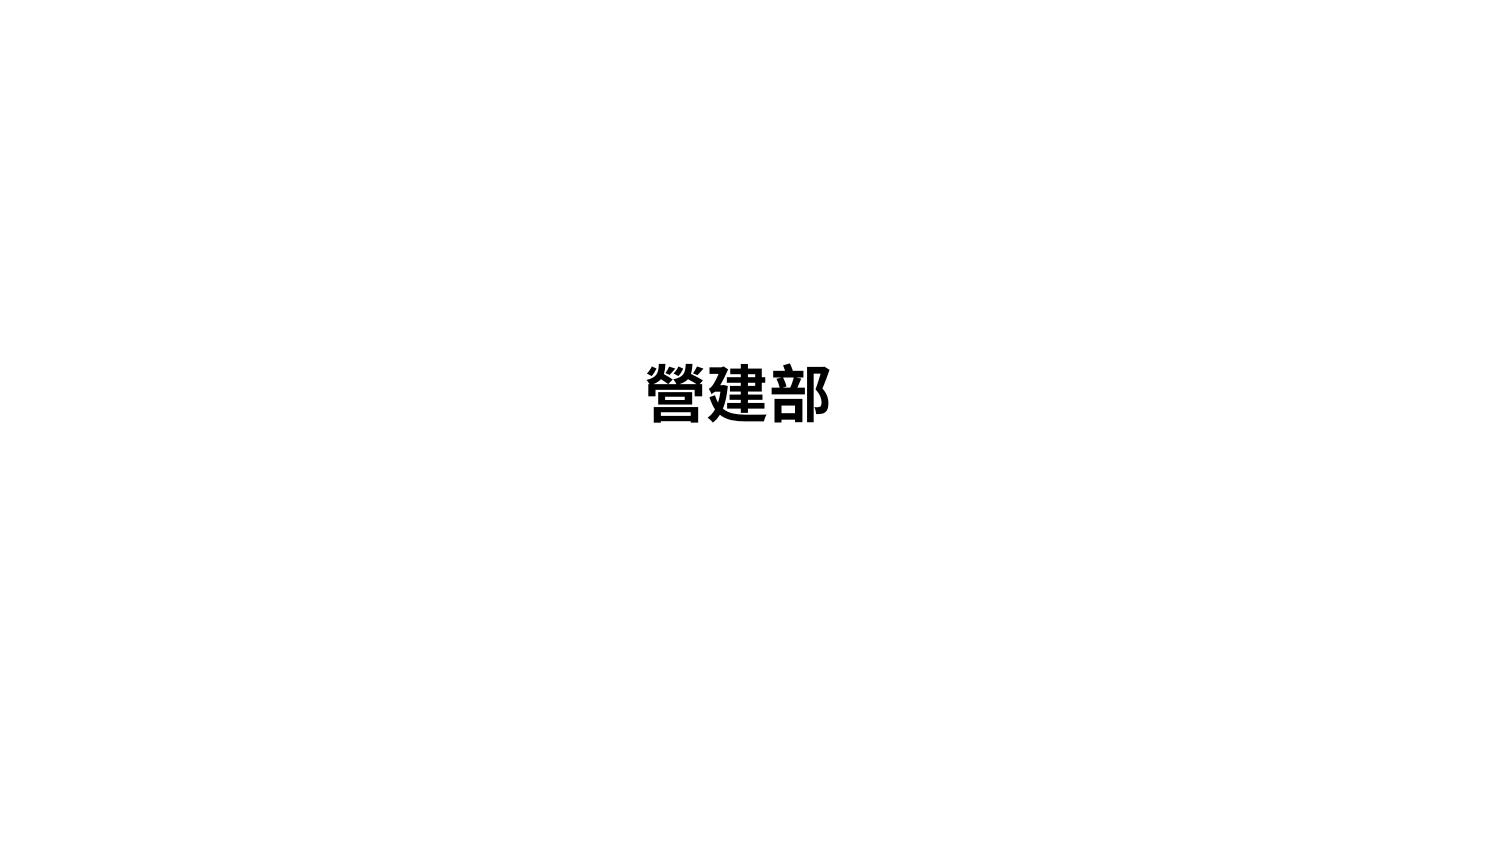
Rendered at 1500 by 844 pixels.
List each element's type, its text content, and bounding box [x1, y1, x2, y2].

title 營建部 [312, 338, 1164, 446]
